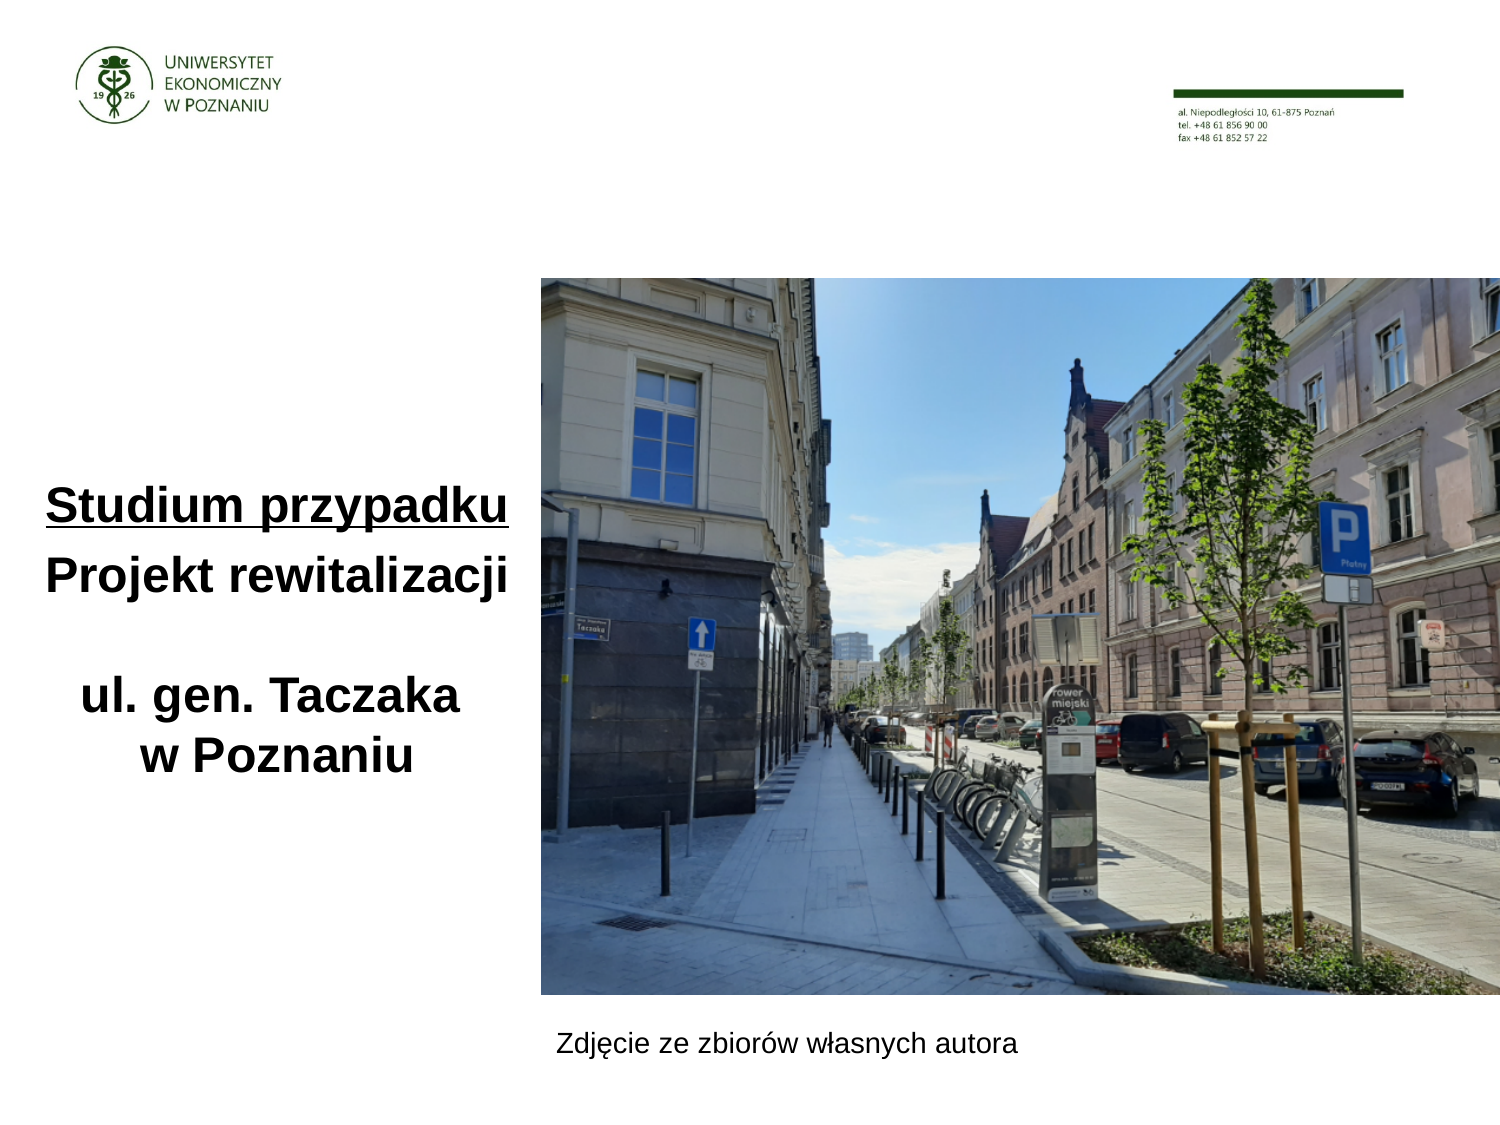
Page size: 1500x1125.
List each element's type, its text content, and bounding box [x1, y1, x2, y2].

picture [52, 18, 1404, 164]
text_box Zdjęcie ze zbiorów własnych autora [541, 1017, 1329, 1067]
list Studium przypadku Projekt rewitalizacji ul. gen. Taczaka w Poznaniu [29, 255, 526, 972]
picture [541, 278, 1500, 996]
